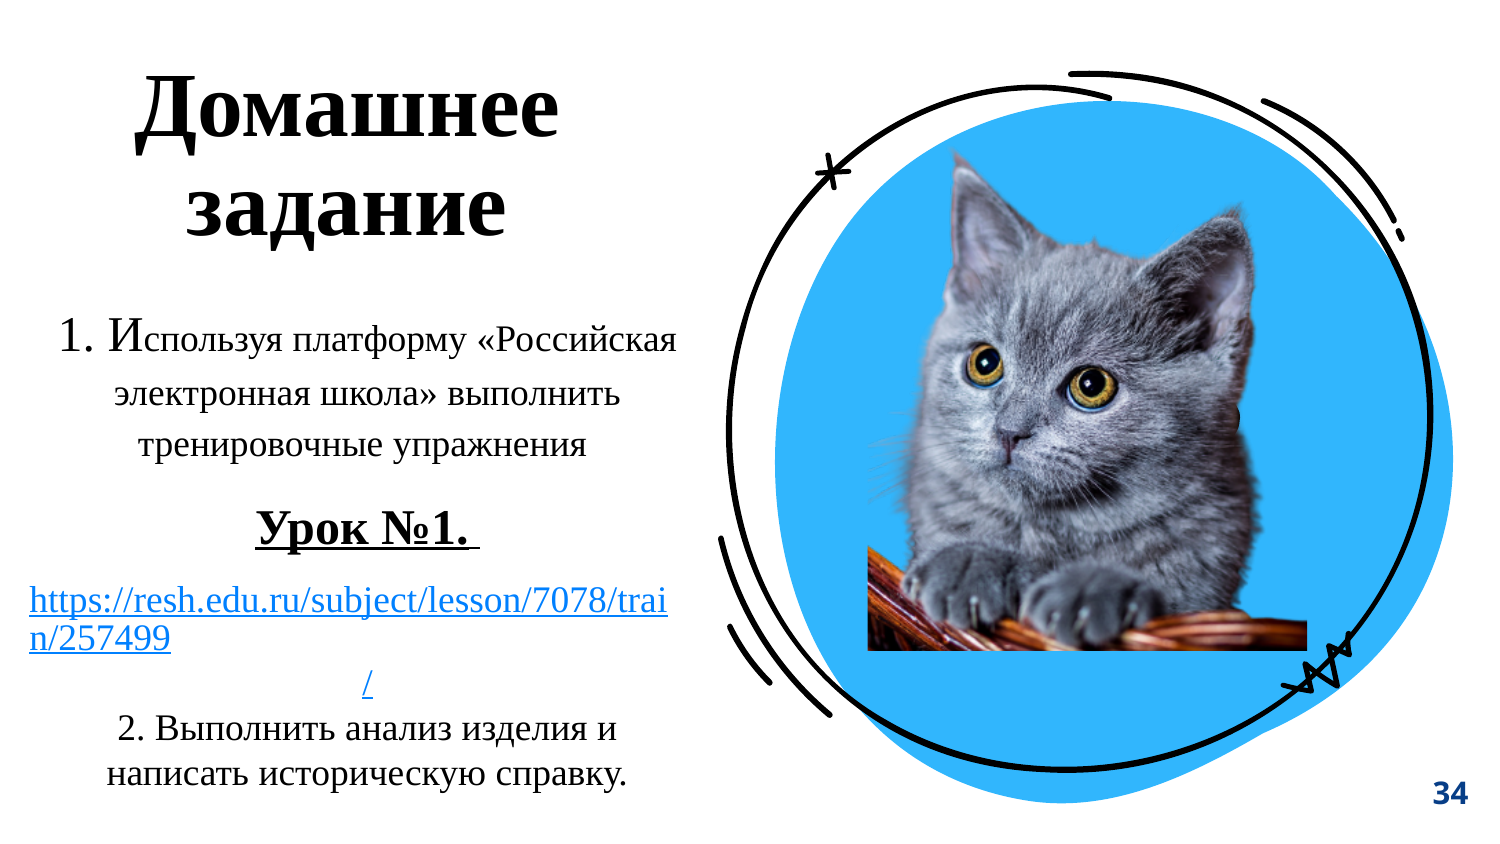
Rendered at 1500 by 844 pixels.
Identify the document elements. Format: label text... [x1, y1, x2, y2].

title Домашнее задание [88, 79, 607, 234]
slide_number 34 [1378, 769, 1469, 820]
list 1. Используя платформу «Российская электронная школа» выполнить тренировочные упражнения Урок №1. https://resh.edu.ru/subject/lesson/7078/train/257499/ 2. Выполнить анализ изделия и написать историческую справку. [29, 291, 691, 718]
picture [867, 130, 1308, 651]
